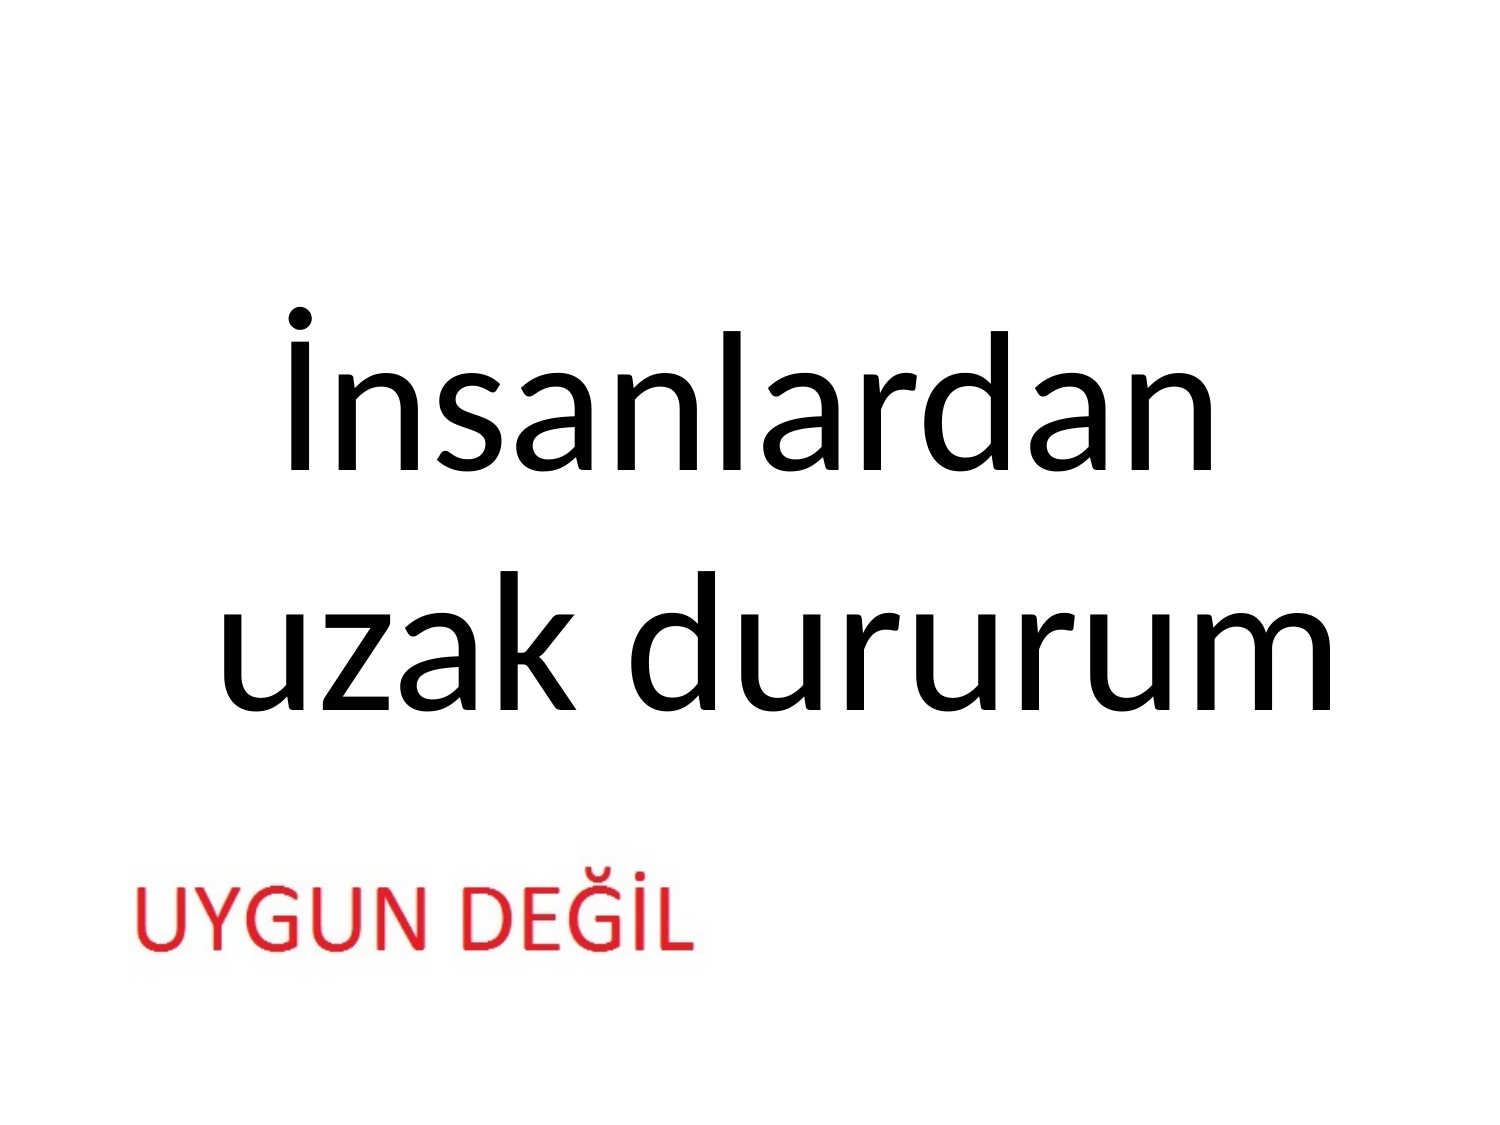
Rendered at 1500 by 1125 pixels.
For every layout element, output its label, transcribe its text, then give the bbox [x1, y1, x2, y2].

picture [128, 831, 803, 1005]
list İnsanlardan uzak dururum [75, 262, 1425, 1005]
